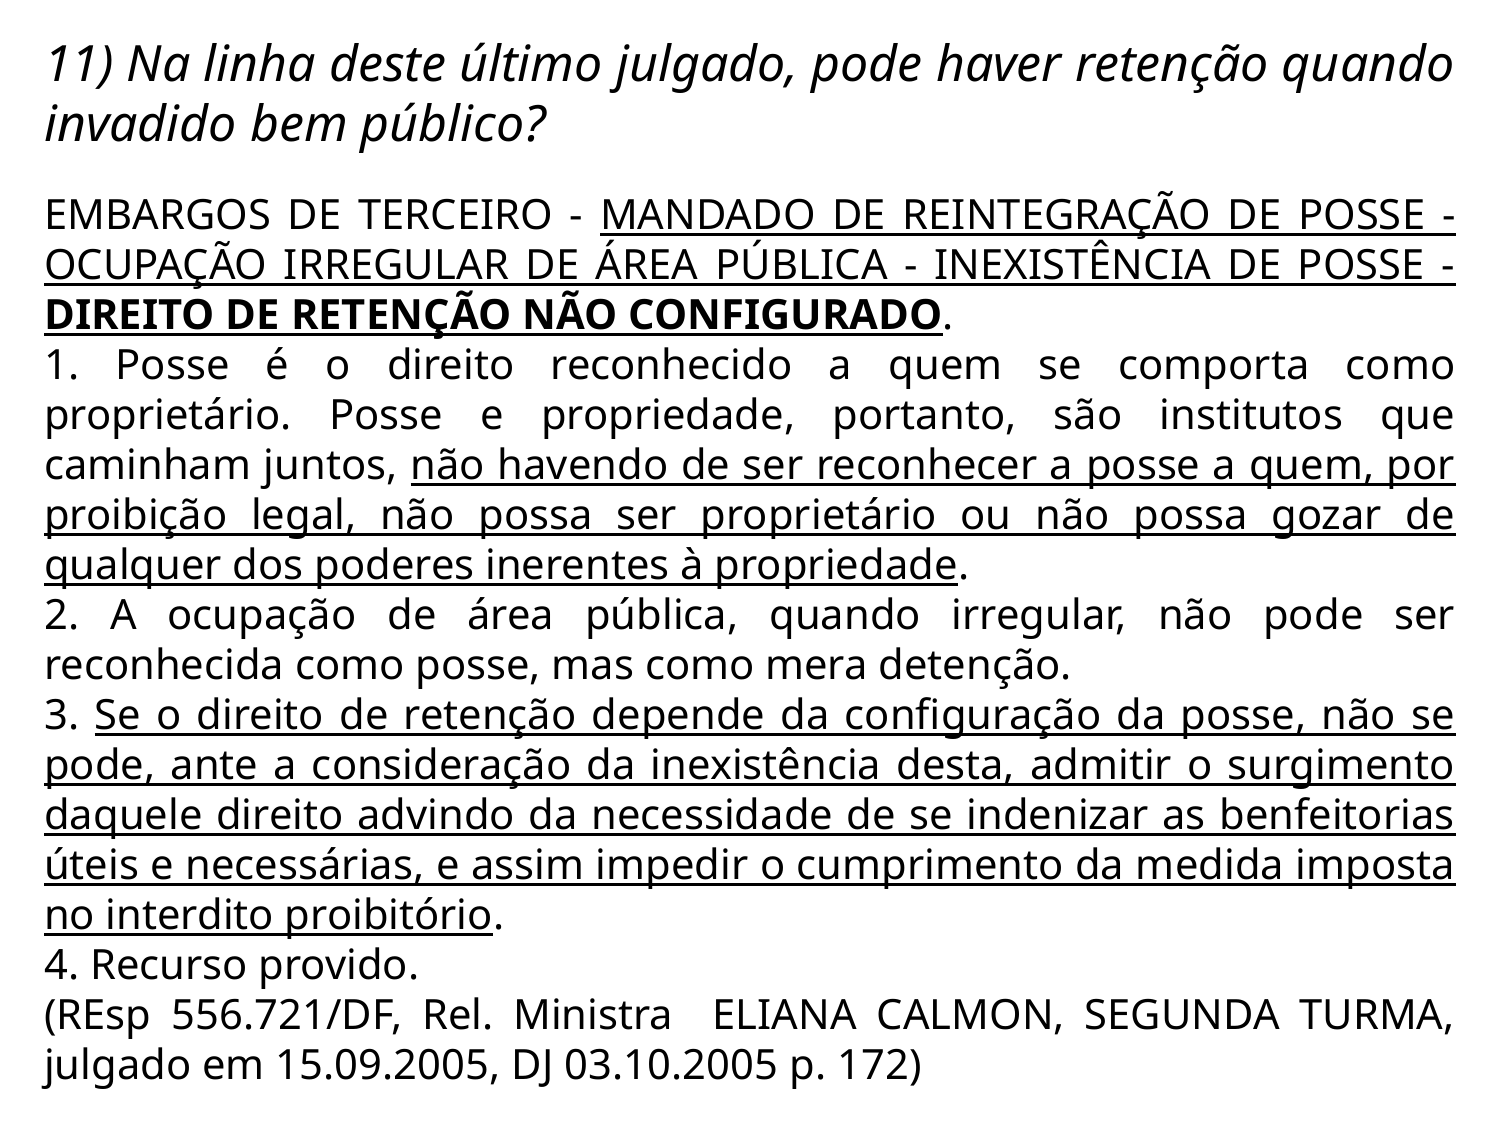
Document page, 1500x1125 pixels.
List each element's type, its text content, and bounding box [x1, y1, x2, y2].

text_box EMBARGOS DE TERCEIRO - MANDADO DE REINTEGRAÇÃO DE POSSE - OCUPAÇÃO IRREGULAR DE ÁREA PÚBLICA - INEXISTÊNCIA DE POSSE - DIREITO DE RETENÇÃO NÃO CONFIGURADO. 1. Posse é o direito reconhecido a quem se comporta como proprietário. Posse e propriedade, portanto, são institutos que caminham juntos, não havendo de ser reconhecer a posse a quem, por proibição legal, não possa ser proprietário ou não possa gozar de qualquer dos poderes inerentes à propriedade. 2. A ocupação de área pública, quando irregular, não pode ser reconhecida como posse, mas como mera detenção. 3. Se o direito de retenção depende da configuração da posse, não se pode, ante a consideração da inexistência desta, admitir o surgimento daquele direito advindo da necessidade de se indenizar as benfeitorias úteis e necessárias, e assim impedir o cumprimento da medida imposta no interdito proibitório. 4. Recurso provido. (REsp 556.721/DF, Rel. Ministra ELIANA CALMON, SEGUNDA TURMA, julgado em 15.09.2005, DJ 03.10.2005 p. 172) [29, 180, 1471, 1125]
text_box 11) Na linha deste último julgado, pode haver retenção quando invadido bem público? [29, 24, 1471, 160]
